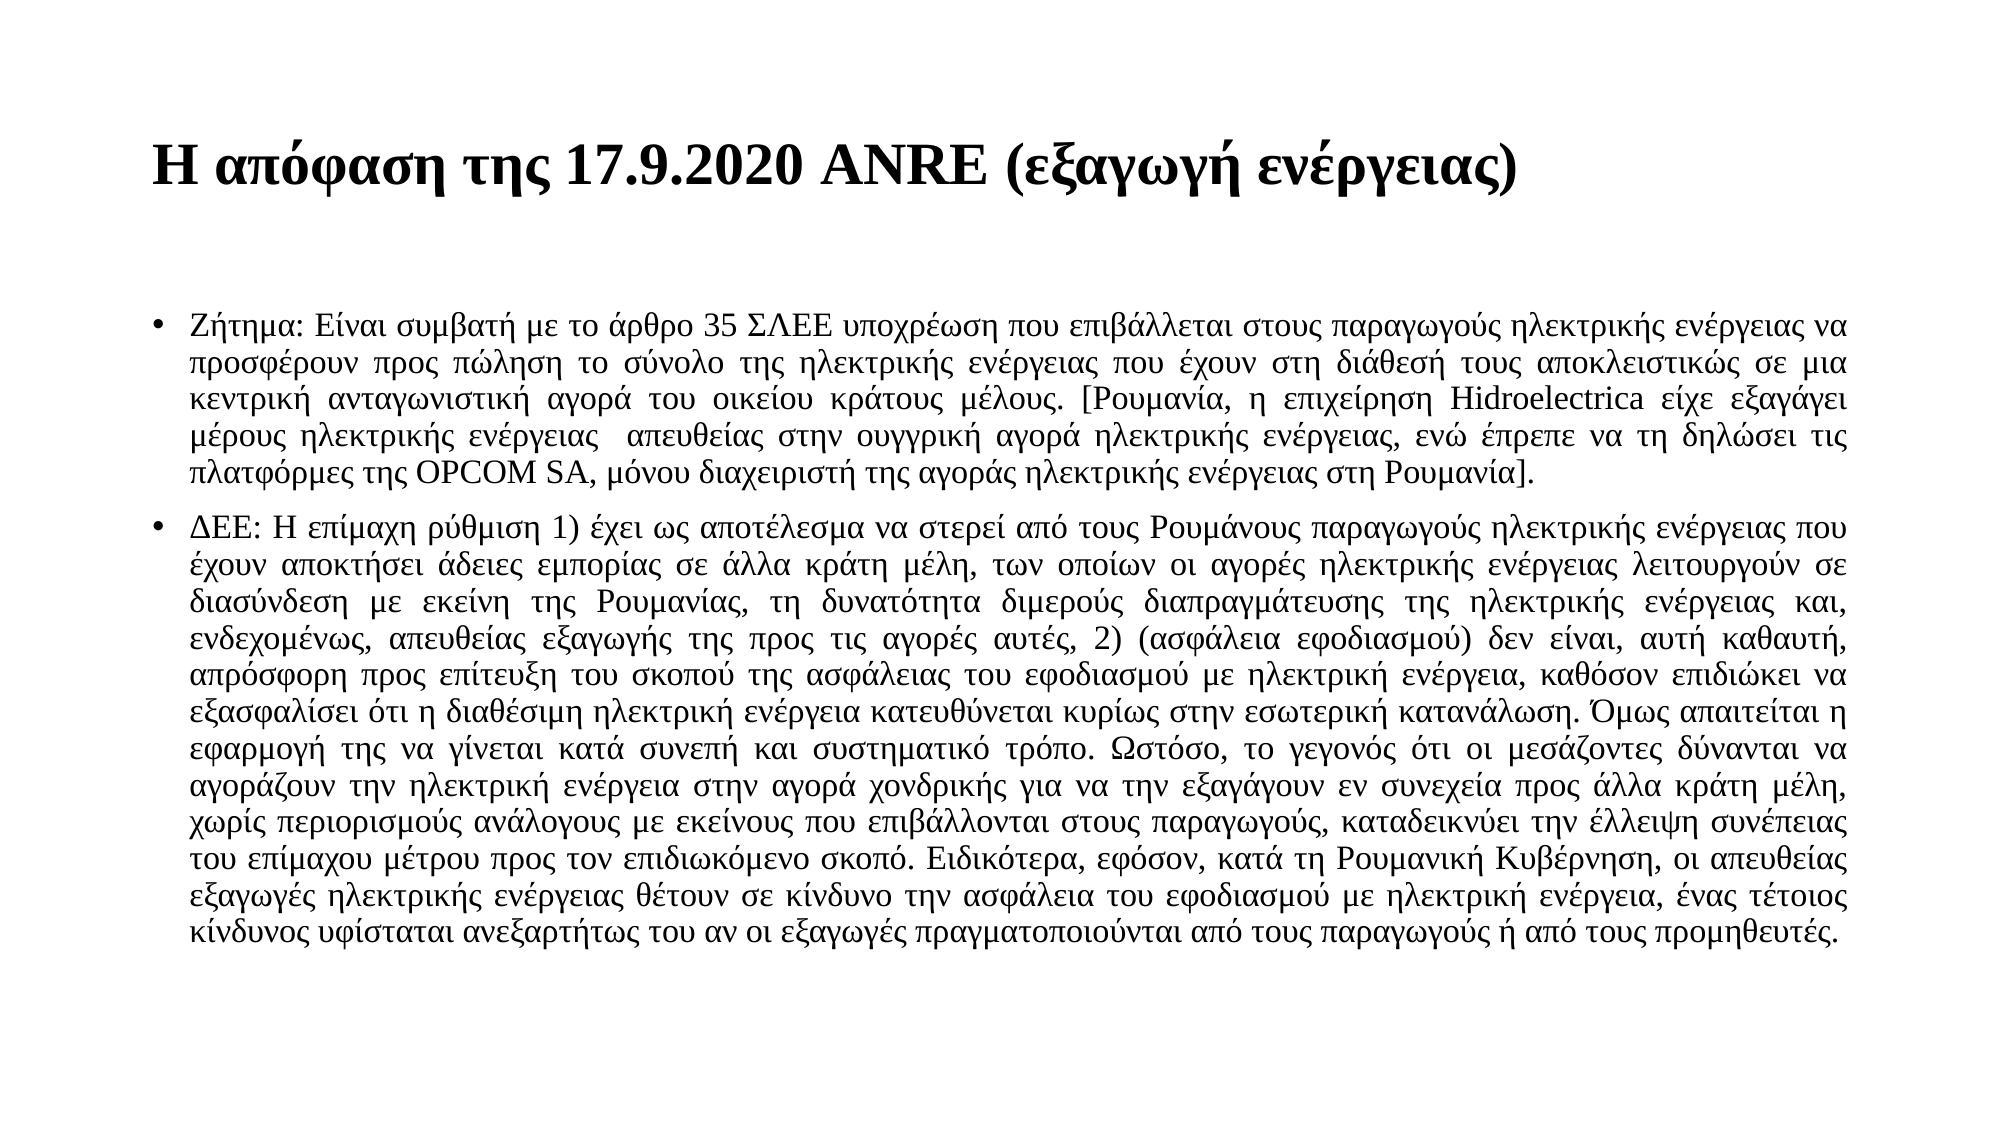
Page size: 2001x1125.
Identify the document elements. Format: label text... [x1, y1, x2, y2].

title Η απόφαση της 17.9.2020 ANRE (εξαγωγή ενέργειας) [137, 59, 1863, 278]
list Ζήτημα: Είναι συμβατή με το άρθρο 35 ΣΛΕΕ υποχρέωση που επιβάλλεται στους παραγωγούς ηλεκτρικής ενέργειας να προσφέρουν προς πώληση το σύνολο της ηλεκτρικής ενέργειας που έχουν στη διάθεσή τους αποκλειστικώς σε μια κεντρική ανταγωνιστική αγορά του οικείου κράτους μέλους. [Ρουμανία, η επιχείρηση Hidroelectrica είχε εξαγάγει μέρους ηλεκτρικής ενέργειας απευθείας στην ουγγρική αγορά ηλεκτρικής ενέργειας, ενώ έπρεπε να τη δηλώσει τις πλατφόρμες της OPCOM SA, μόνου διαχειριστή της αγοράς ηλεκτρικής ενέργειας στη Ρουμανία]. ΔΕΕ: Η επίμαχη ρύθμιση 1) έχει ως αποτέλεσμα να στερεί από τους Ρουμάνους παραγωγούς ηλεκτρικής ενέργειας που έχουν αποκτήσει άδειες εμπορίας σε άλλα κράτη μέλη, των οποίων οι αγορές ηλεκτρικής ενέργειας λειτουργούν σε διασύνδεση με εκείνη της Ρουμανίας, τη δυνατότητα διμερούς διαπραγμάτευσης της ηλεκτρικής ενέργειας και, ενδεχομένως, απευθείας εξαγωγής της προς τις αγορές αυτές, 2) (ασφάλεια εφοδιασμού) δεν είναι, αυτή καθαυτή, απρόσφορη προς επίτευξη του σκοπού της ασφάλειας του εφοδιασμού με ηλεκτρική ενέργεια, καθόσον επιδιώκει να εξασφαλίσει ότι η διαθέσιμη ηλεκτρική ενέργεια κατευθύνεται κυρίως στην εσωτερική κατανάλωση. Όμως απαιτείται η εφαρμογή της να γίνεται κατά συνεπή και συστηματικό τρόπο. Ωστόσο, το γεγονός ότι οι μεσάζοντες δύνανται να αγοράζουν την ηλεκτρική ενέργεια στην αγορά χονδρικής για να την εξαγάγουν εν συνεχεία προς άλλα κράτη μέλη, χωρίς περιορισμούς ανάλογους με εκείνους που επιβάλλονται στους παραγωγούς, καταδεικνύει την έλλειψη συνέπειας του επίμαχου μέτρου προς τον επιδιωκόμενο σκοπό. Ειδικότερα, εφόσον, κατά τη Ρουμανική Κυβέρνηση, οι απευθείας εξαγωγές ηλεκτρικής ενέργειας θέτουν σε κίνδυνο την ασφάλεια του εφοδιασμού με ηλεκτρική ενέργεια, ένας τέτοιος κίνδυνος υφίσταται ανεξαρτήτως του αν οι εξαγωγές πραγματοποιούνται από τους παραγωγούς ή από τους προμηθευτές. [137, 299, 1863, 1014]
